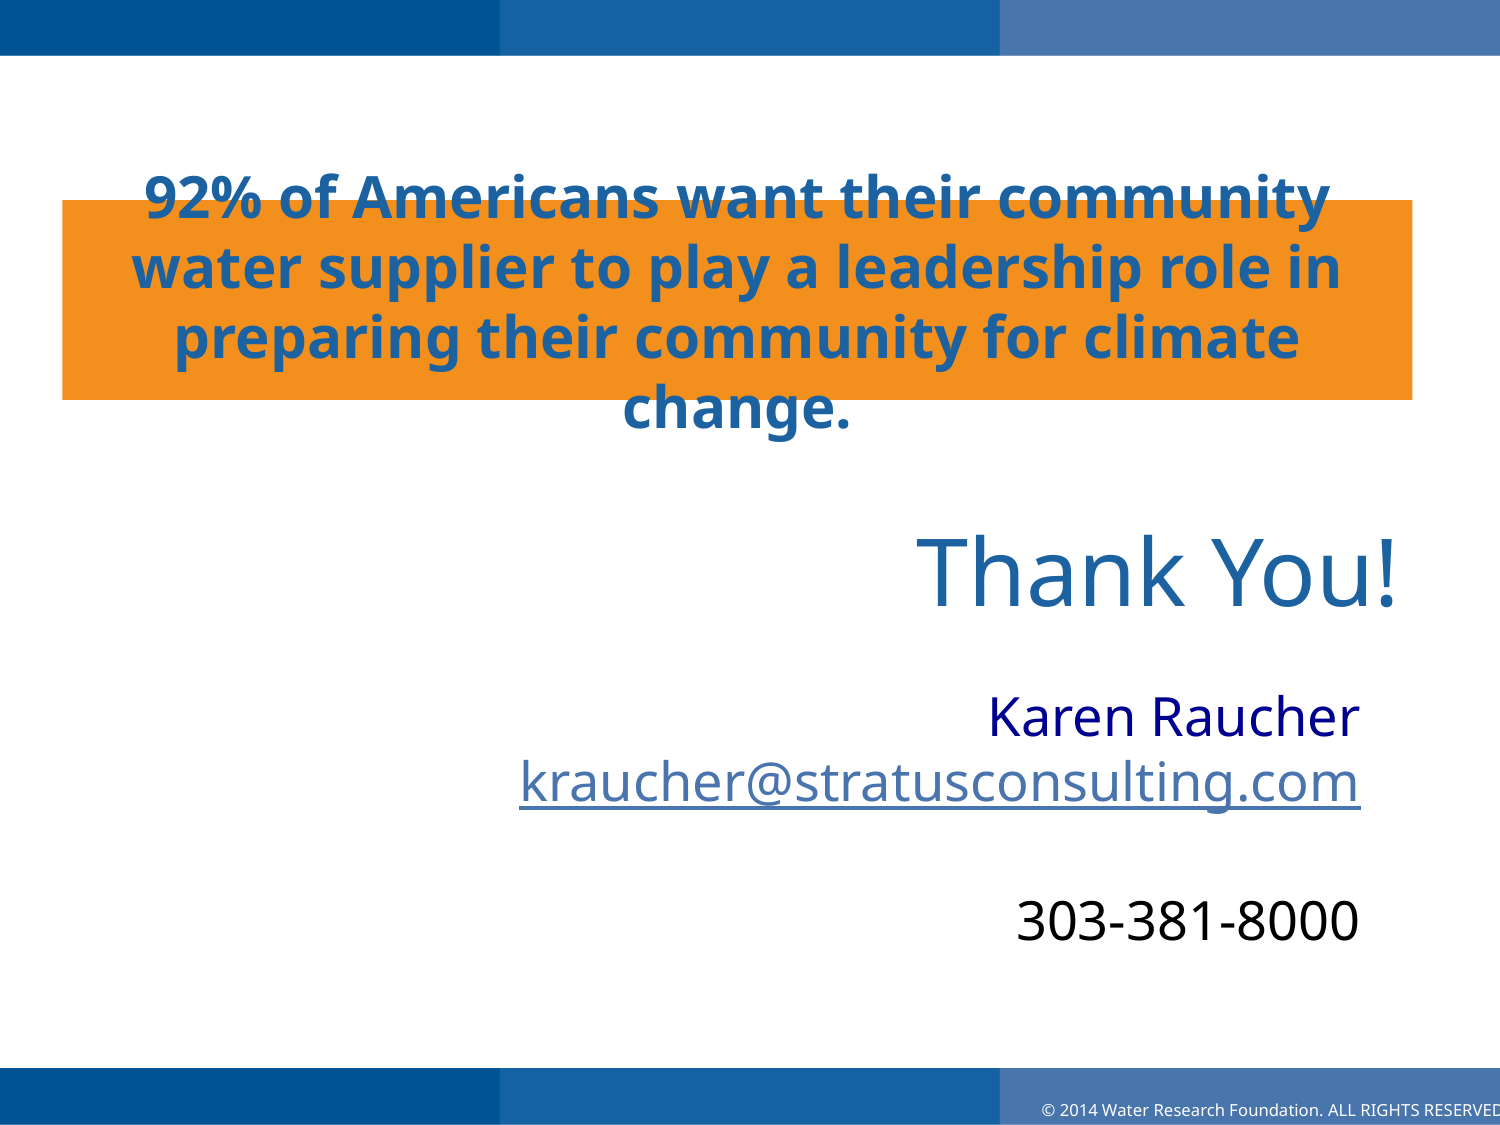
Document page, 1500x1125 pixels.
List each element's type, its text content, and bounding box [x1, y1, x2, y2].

title 92% of Americans want their community water supplier to play a leadership role in preparing their community for climate change. [62, 200, 1413, 400]
picture [1494, 1105, 1500, 1115]
text_box Thank You! [124, 437, 1400, 625]
picture [0, 1068, 1500, 1125]
text_box Karen Raucher kraucher@stratusconsulting.com 303-381-8000 [87, 674, 1376, 963]
picture [0, 0, 1500, 56]
